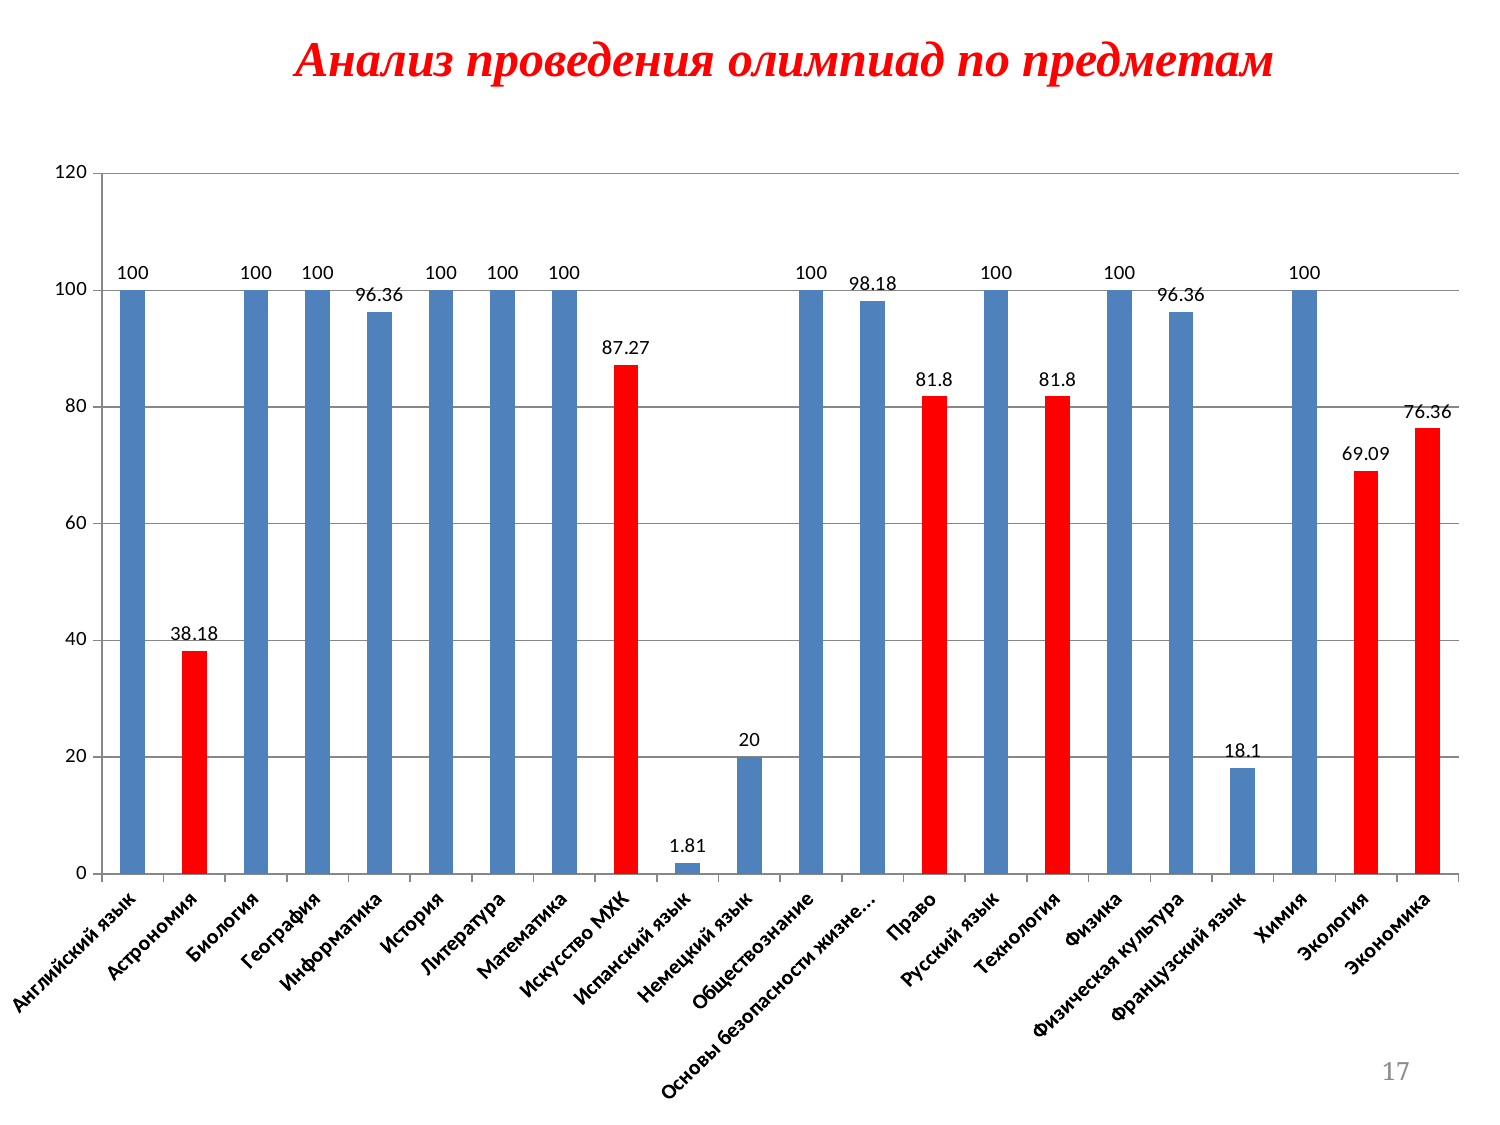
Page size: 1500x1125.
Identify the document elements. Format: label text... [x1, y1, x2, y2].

text_box Анализ проведения олимпиад по предметам [100, 19, 1471, 94]
chart [0, 160, 1471, 1107]
